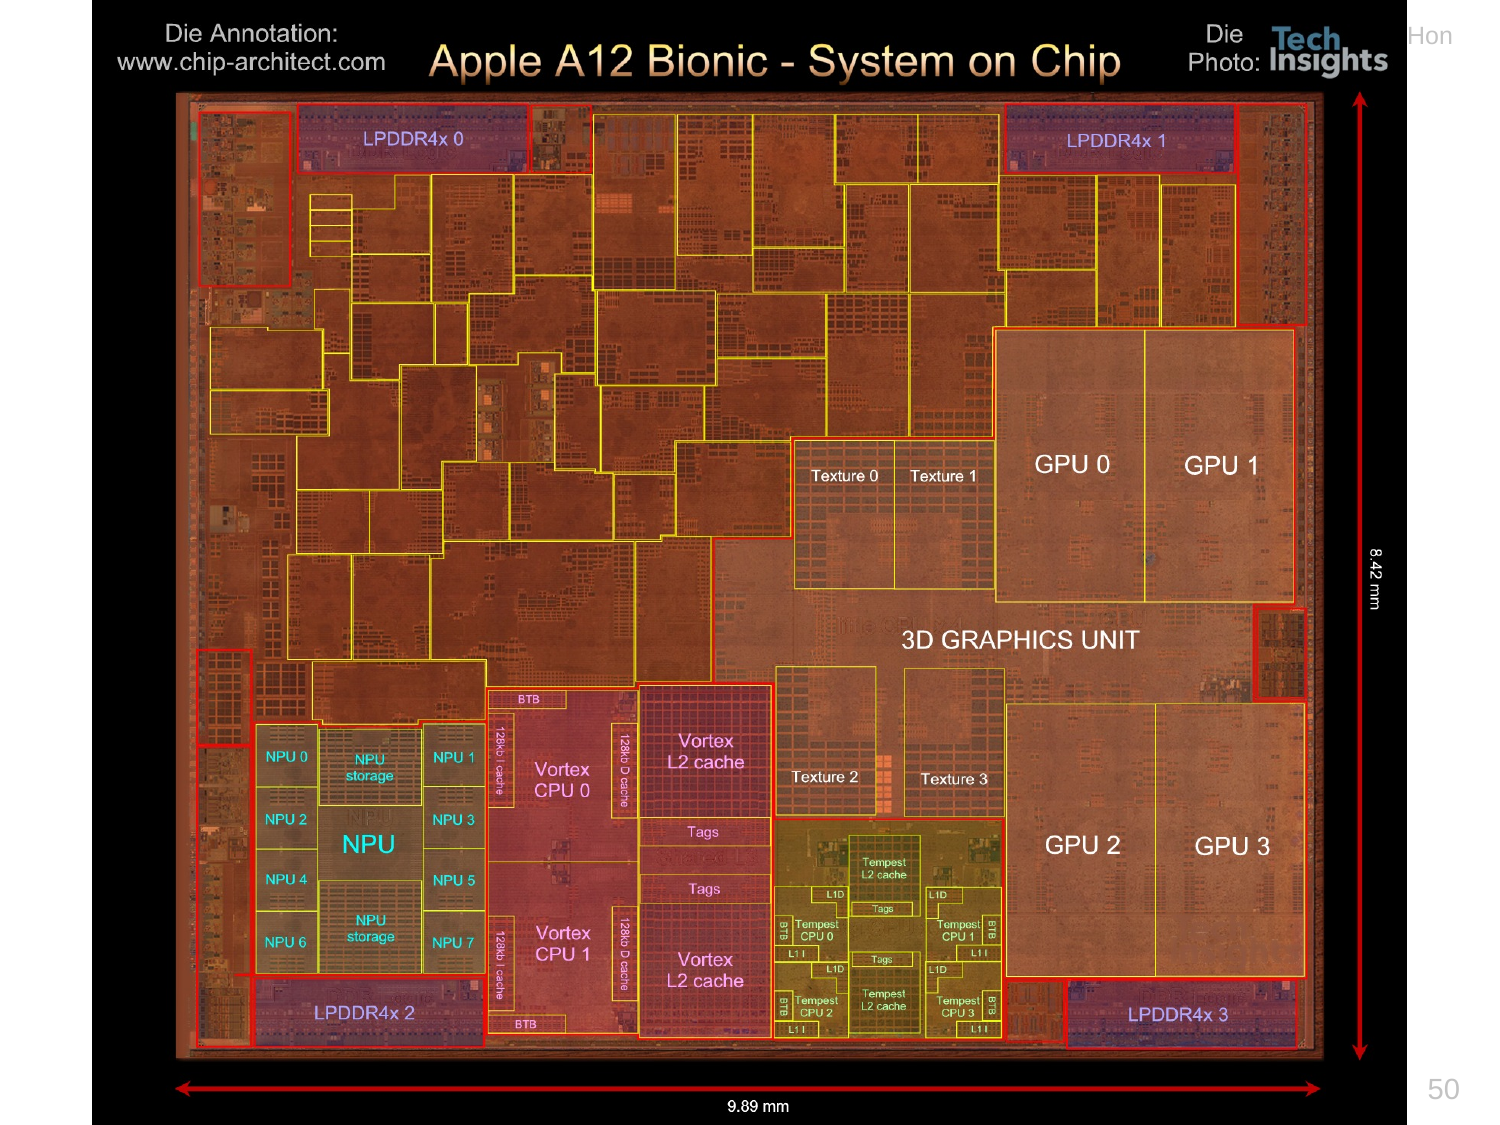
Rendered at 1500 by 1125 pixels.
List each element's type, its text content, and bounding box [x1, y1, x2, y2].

slide_number Penn ESE532 Fall 2018 -- DeHon [1416, 12, 1475, 60]
picture [92, 0, 1408, 1125]
slide_number 50 [1417, 1062, 1475, 1103]
